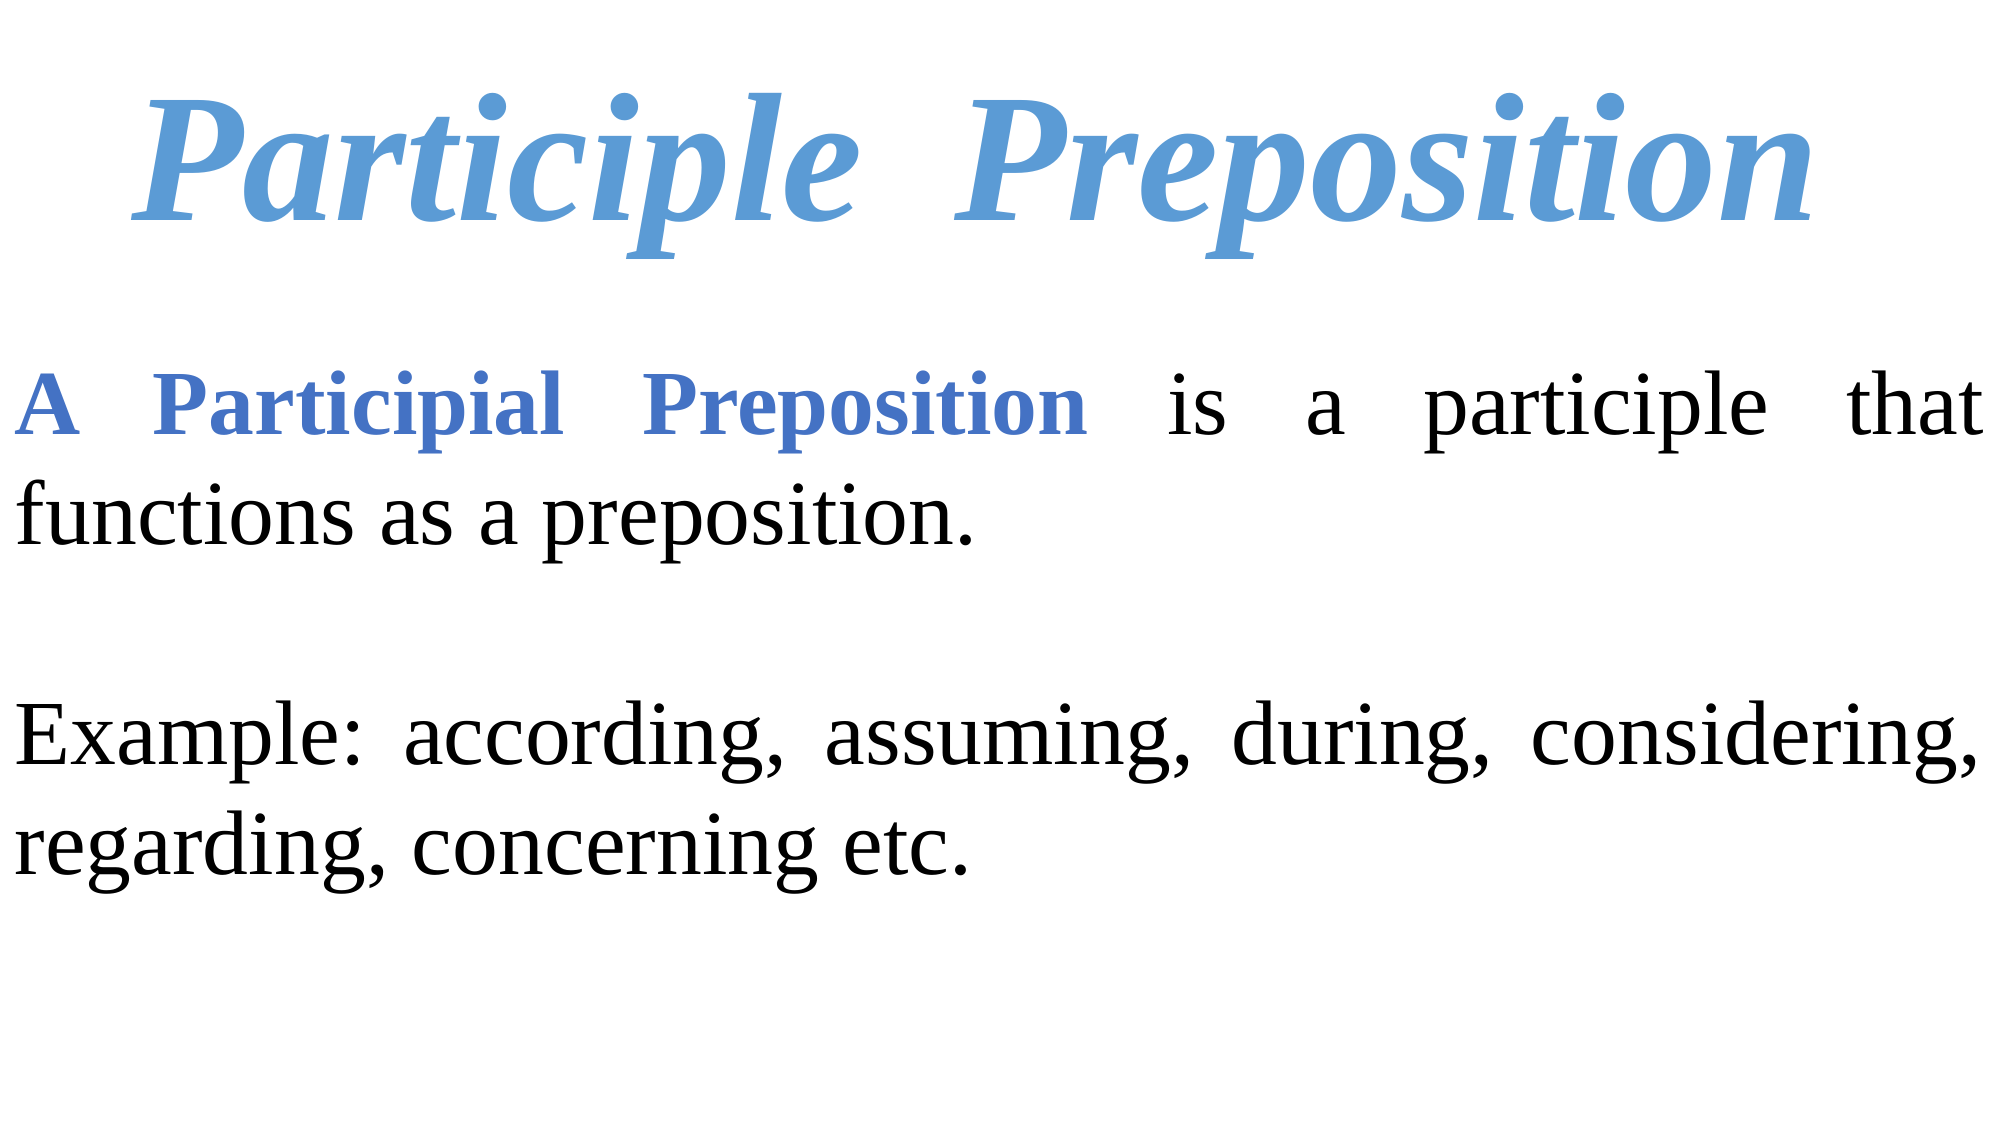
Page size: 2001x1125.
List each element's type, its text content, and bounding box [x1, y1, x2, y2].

text_box Participle Preposition [116, 29, 1942, 265]
text_box A Participial Preposition is a participle that functions as a preposition. Example: according, assuming, during, considering, regarding, concerning etc. [0, 335, 2000, 901]
